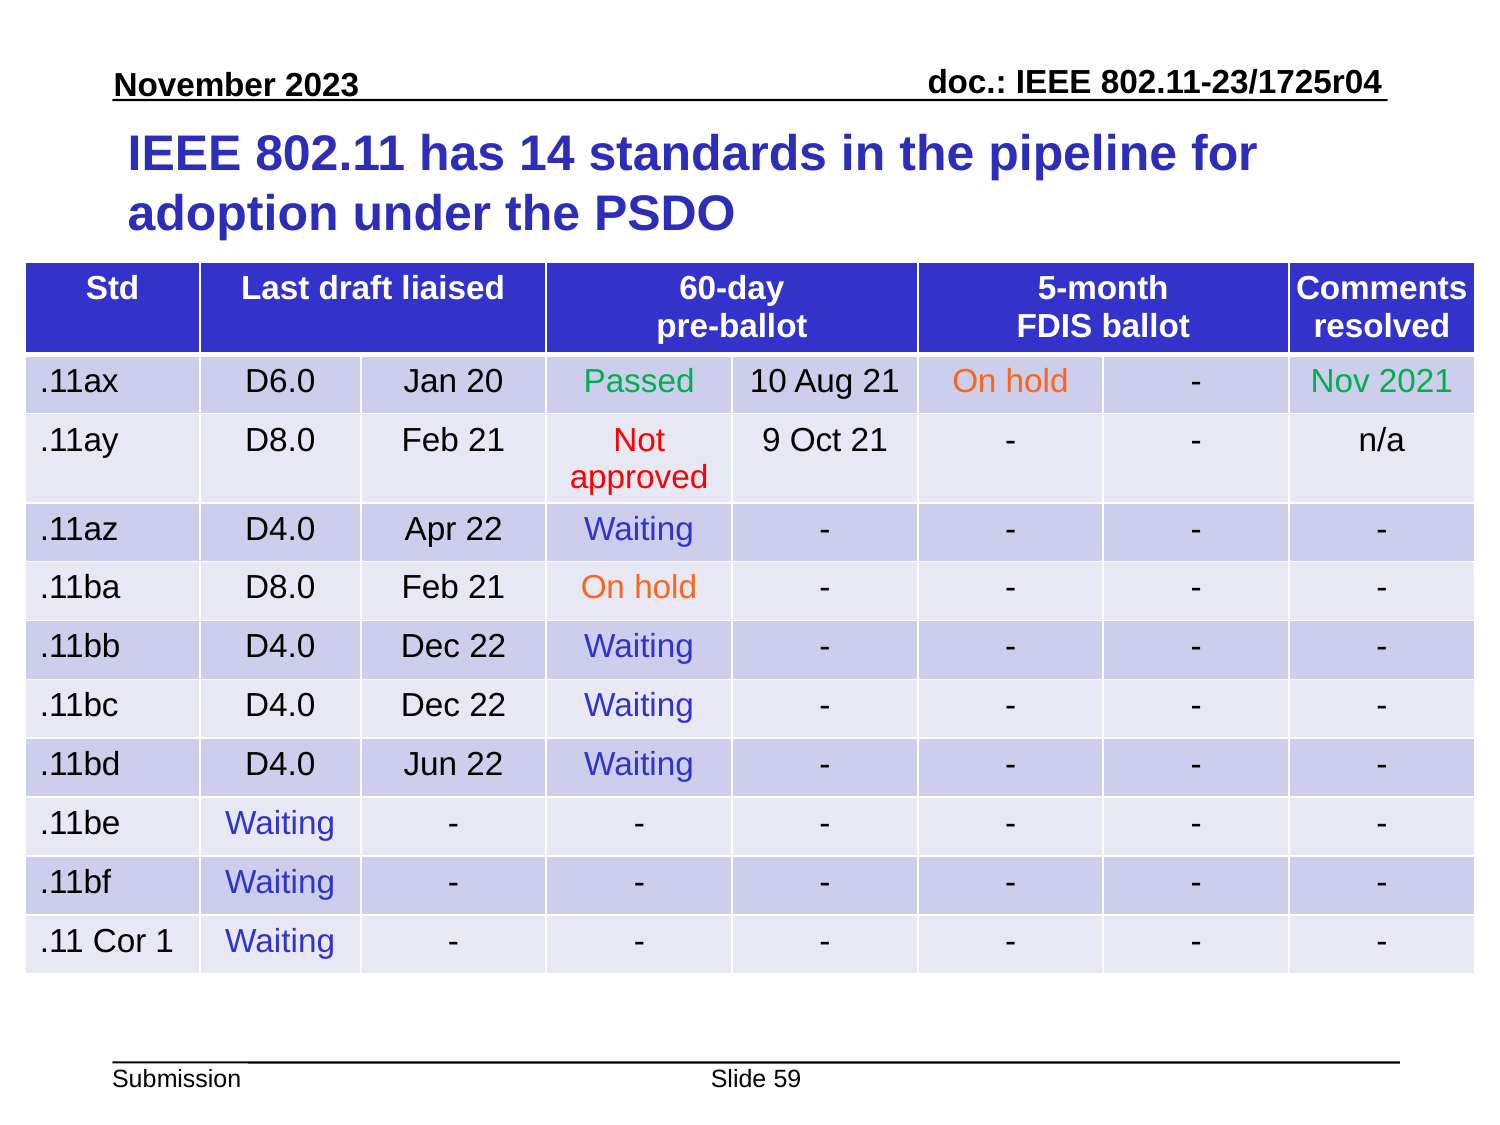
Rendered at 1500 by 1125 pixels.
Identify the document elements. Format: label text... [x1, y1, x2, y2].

table_header Std [26, 263, 199, 352]
table_cell .11az [26, 504, 199, 561]
table_cell - [1104, 562, 1288, 620]
table_cell .11bd [26, 739, 199, 796]
table_cell - [733, 504, 917, 561]
table_cell 10 Aug 21 [733, 357, 917, 413]
table_cell - [1290, 562, 1474, 620]
table_cell - [733, 916, 917, 973]
table_cell - [1290, 857, 1474, 914]
table_cell - [1104, 680, 1288, 737]
table_cell - [919, 739, 1102, 796]
table_cell Waiting [201, 798, 360, 855]
table_cell Apr 22 [362, 504, 545, 561]
table_cell D4.0 [201, 504, 360, 561]
table_cell D6.0 [201, 357, 360, 413]
table_cell - [547, 857, 731, 914]
table_cell D8.0 [201, 562, 360, 620]
table_cell - [733, 680, 917, 737]
table_cell - [1104, 621, 1288, 679]
table_cell - [1104, 857, 1288, 914]
table_cell n/a [1290, 414, 1474, 502]
table_cell - [733, 857, 917, 914]
table_cell .11bc [26, 680, 199, 737]
table_cell D4.0 [201, 739, 360, 796]
table_cell Waiting [201, 857, 360, 914]
table_cell Passed [547, 357, 731, 413]
table_cell - [919, 621, 1102, 679]
table_cell - [733, 621, 917, 679]
table_cell D8.0 [201, 414, 360, 502]
table_cell Waiting [547, 680, 731, 737]
table_cell - [362, 798, 545, 855]
table_cell D4.0 [201, 621, 360, 679]
slide_number Slide 59 [709, 1061, 803, 1093]
table_cell - [1290, 680, 1474, 737]
table_header 60-day pre-ballot [547, 263, 917, 352]
table_cell - [733, 739, 917, 796]
table_cell - [919, 504, 1102, 561]
title IEEE 802.11 has 14 standards in the pipeline for adoption under the PSDO [112, 112, 1388, 262]
table_cell Waiting [547, 504, 731, 561]
table_cell - [919, 857, 1102, 914]
table_cell .11be [26, 798, 199, 855]
table_cell D4.0 [201, 680, 360, 737]
table_cell - [1104, 916, 1288, 973]
table_cell - [919, 798, 1102, 855]
table_cell - [547, 916, 731, 973]
table_cell .11ay [26, 414, 199, 502]
table_cell - [1104, 414, 1288, 502]
table_header 5-month FDIS ballot [919, 263, 1288, 352]
table_cell - [1290, 621, 1474, 679]
table_cell On hold [547, 562, 731, 620]
table_cell Waiting [201, 916, 360, 973]
table_cell - [1104, 357, 1288, 413]
table_cell Waiting [547, 739, 731, 796]
table_cell - [733, 562, 917, 620]
table_cell Jan 20 [362, 357, 545, 413]
table_cell Nov 2021 [1290, 357, 1474, 413]
table_header Last draft liaised [201, 263, 545, 352]
table_cell On hold [919, 357, 1102, 413]
table_cell - [1290, 916, 1474, 973]
table_cell - [919, 680, 1102, 737]
table_cell .11ax [26, 357, 199, 413]
table_cell - [1104, 504, 1288, 561]
table_cell - [919, 916, 1102, 973]
table_cell - [362, 916, 545, 973]
table_cell - [919, 562, 1102, 620]
table_cell - [1104, 739, 1288, 796]
table_cell Waiting [547, 621, 731, 679]
table_cell - [1290, 739, 1474, 796]
table_header Comments resolved [1290, 263, 1474, 352]
table_cell Dec 22 [362, 680, 545, 737]
table_cell - [1290, 798, 1474, 855]
table_cell Jun 22 [362, 739, 545, 796]
table_cell - [547, 798, 731, 855]
table_cell .11bf [26, 857, 199, 914]
table_cell Feb 21 [362, 562, 545, 620]
table_cell - [1290, 504, 1474, 561]
table_cell Dec 22 [362, 621, 545, 679]
table_cell Feb 21 [362, 414, 545, 502]
table_cell - [362, 857, 545, 914]
table_cell .11bb [26, 621, 199, 679]
table_cell 9 Oct 21 [733, 414, 917, 502]
table_cell .11ba [26, 562, 199, 620]
table_cell - [733, 798, 917, 855]
table_cell Not approved [547, 414, 731, 502]
table_cell - [919, 414, 1102, 502]
table_cell .11 Cor 1 [26, 916, 199, 973]
table_cell - [1104, 798, 1288, 855]
